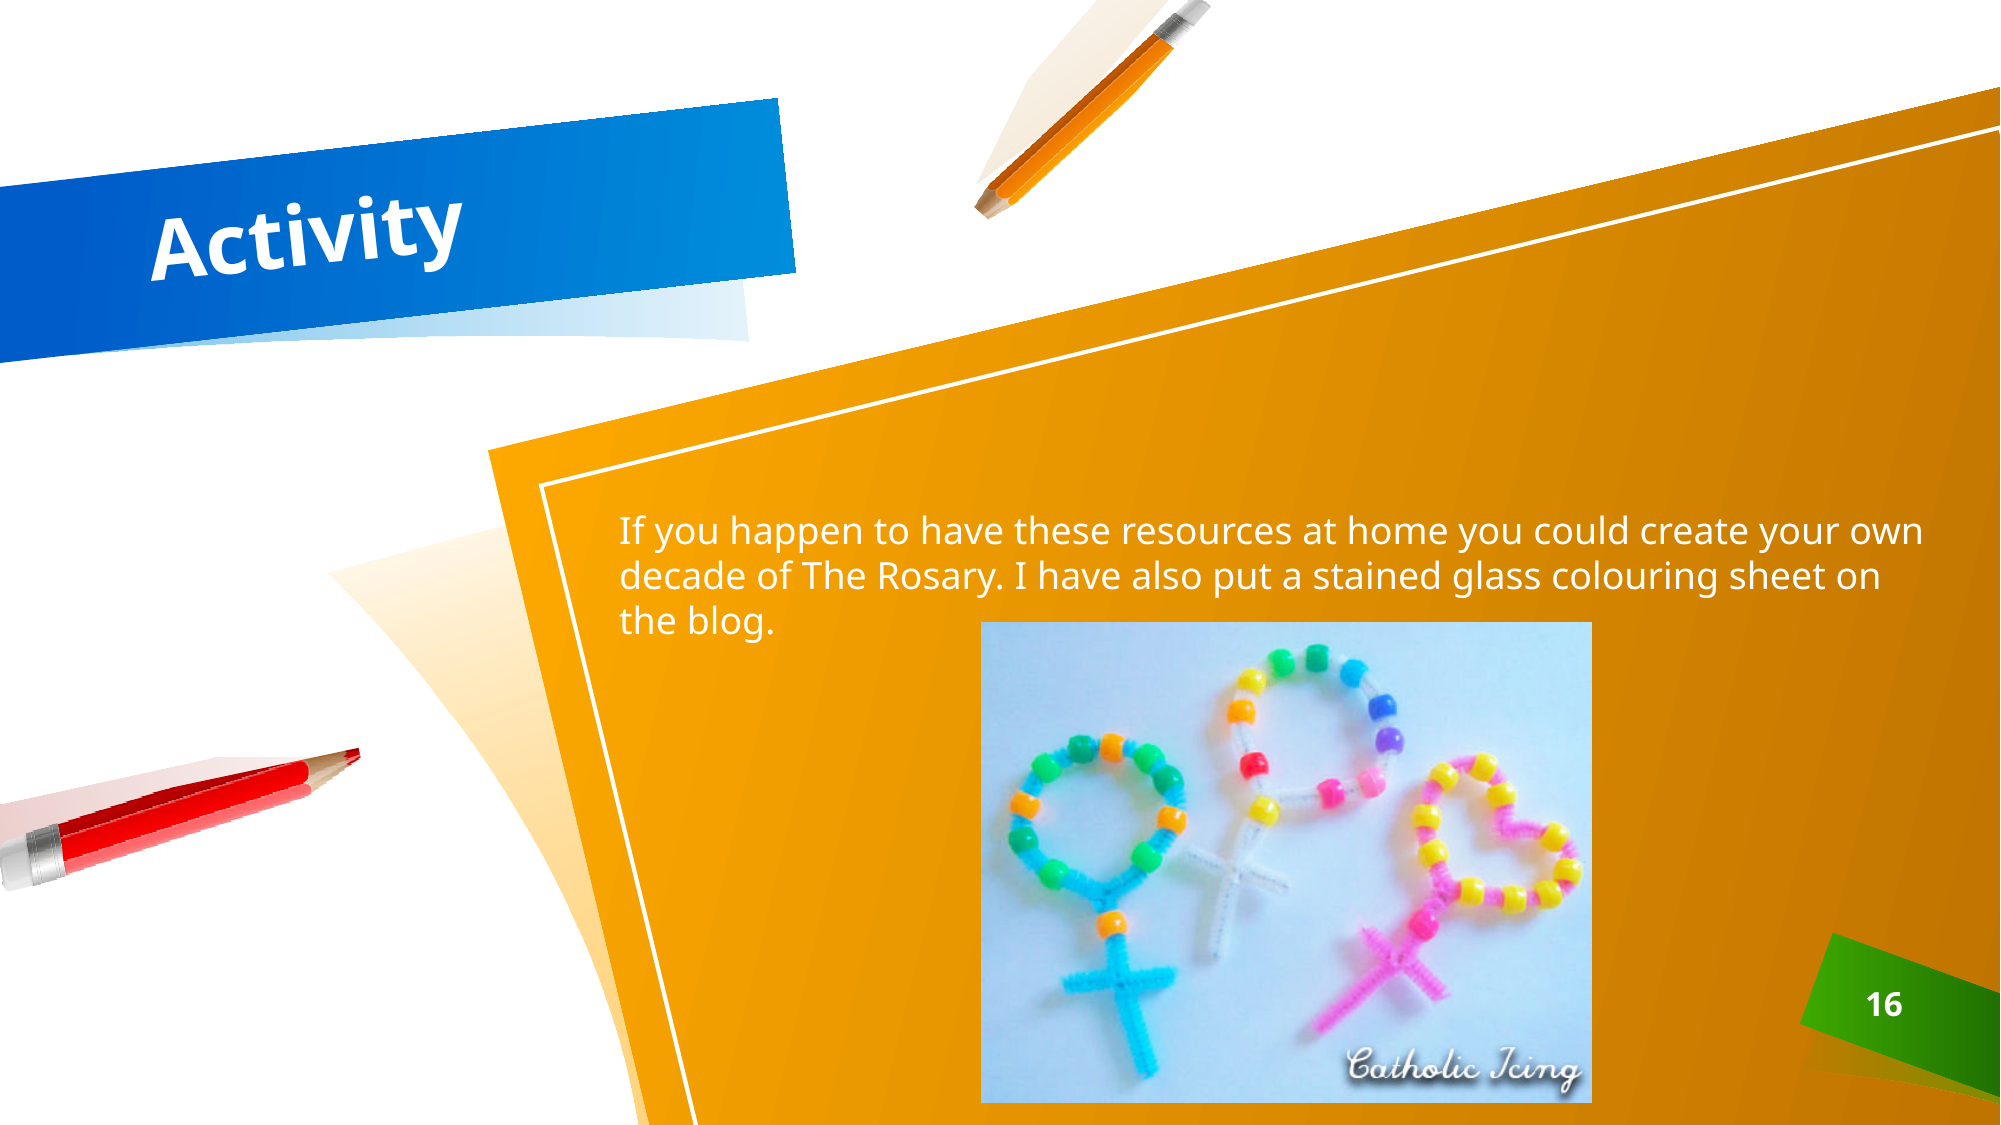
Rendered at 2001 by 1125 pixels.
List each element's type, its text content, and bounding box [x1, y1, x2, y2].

text_box If you happen to have these resources at home you could create your own decade of The Rosary. I have also put a stained glass colouring sheet on the blog. [604, 499, 1965, 649]
slide_number 16 [1831, 975, 1937, 1036]
title Activity [127, 129, 803, 314]
picture [981, 622, 1592, 1103]
picture [0, 747, 373, 894]
picture [956, 0, 1217, 237]
